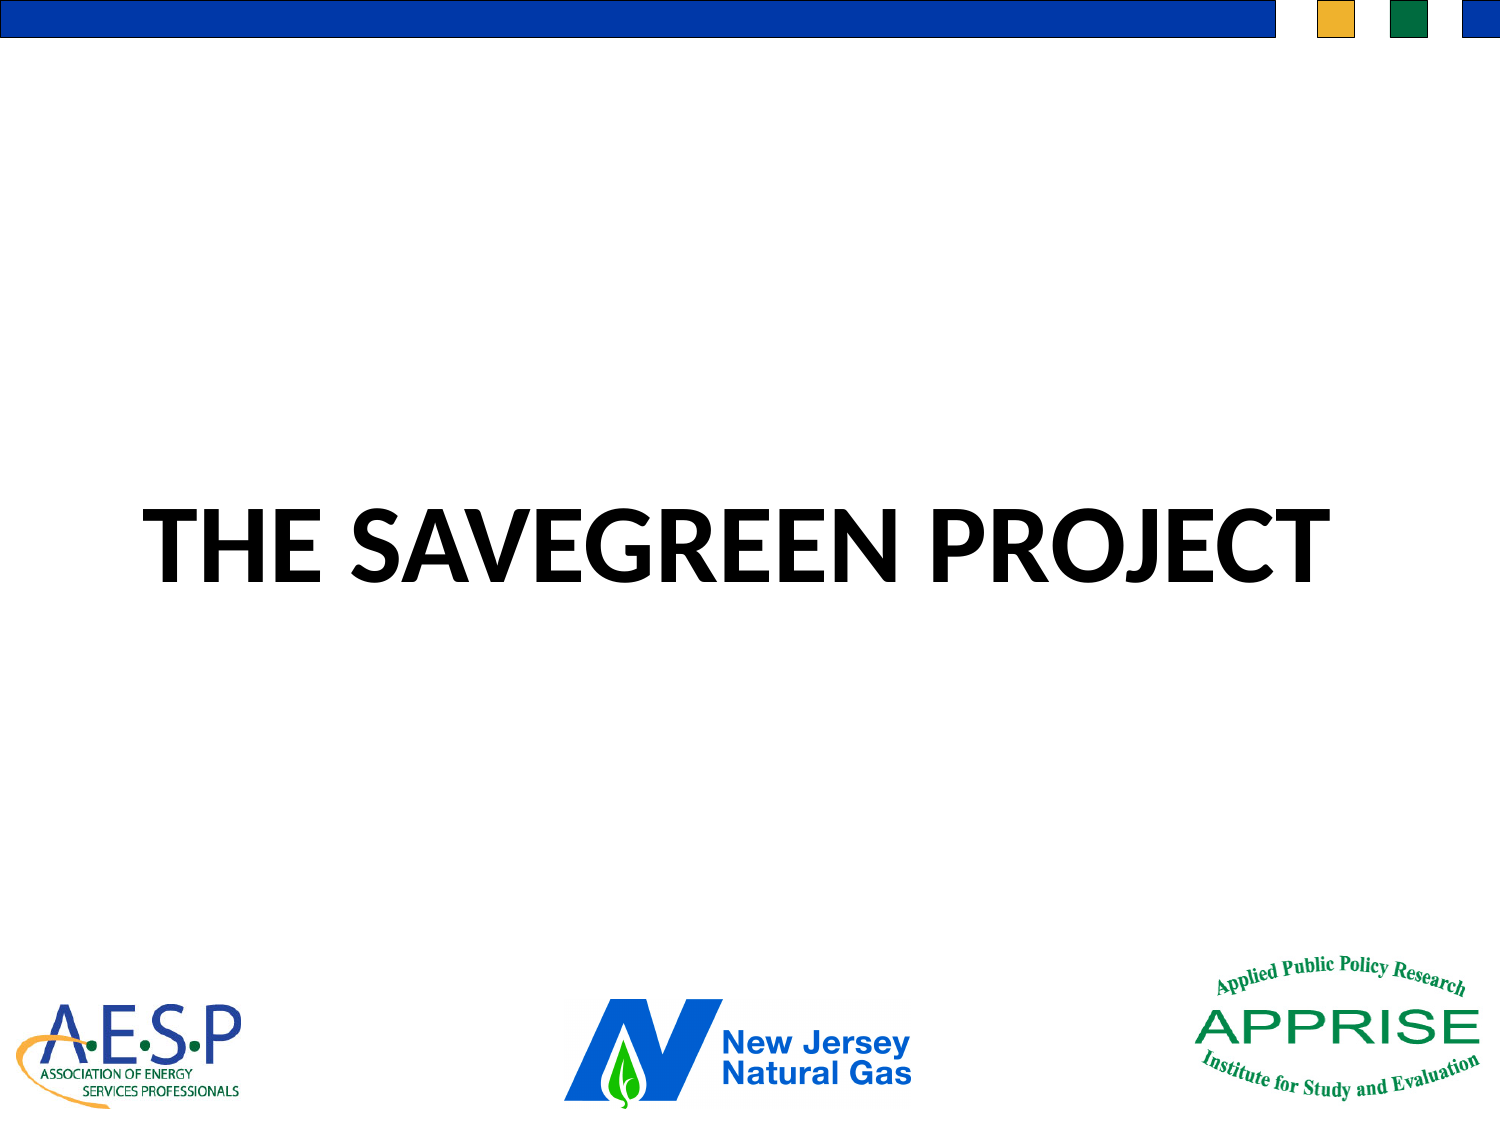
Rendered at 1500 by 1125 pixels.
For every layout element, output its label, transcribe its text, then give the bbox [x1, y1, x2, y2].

picture [16, 1004, 241, 1109]
picture [1174, 937, 1500, 1119]
title The SAVEGREEN Project [99, 462, 1375, 686]
picture [564, 999, 911, 1109]
